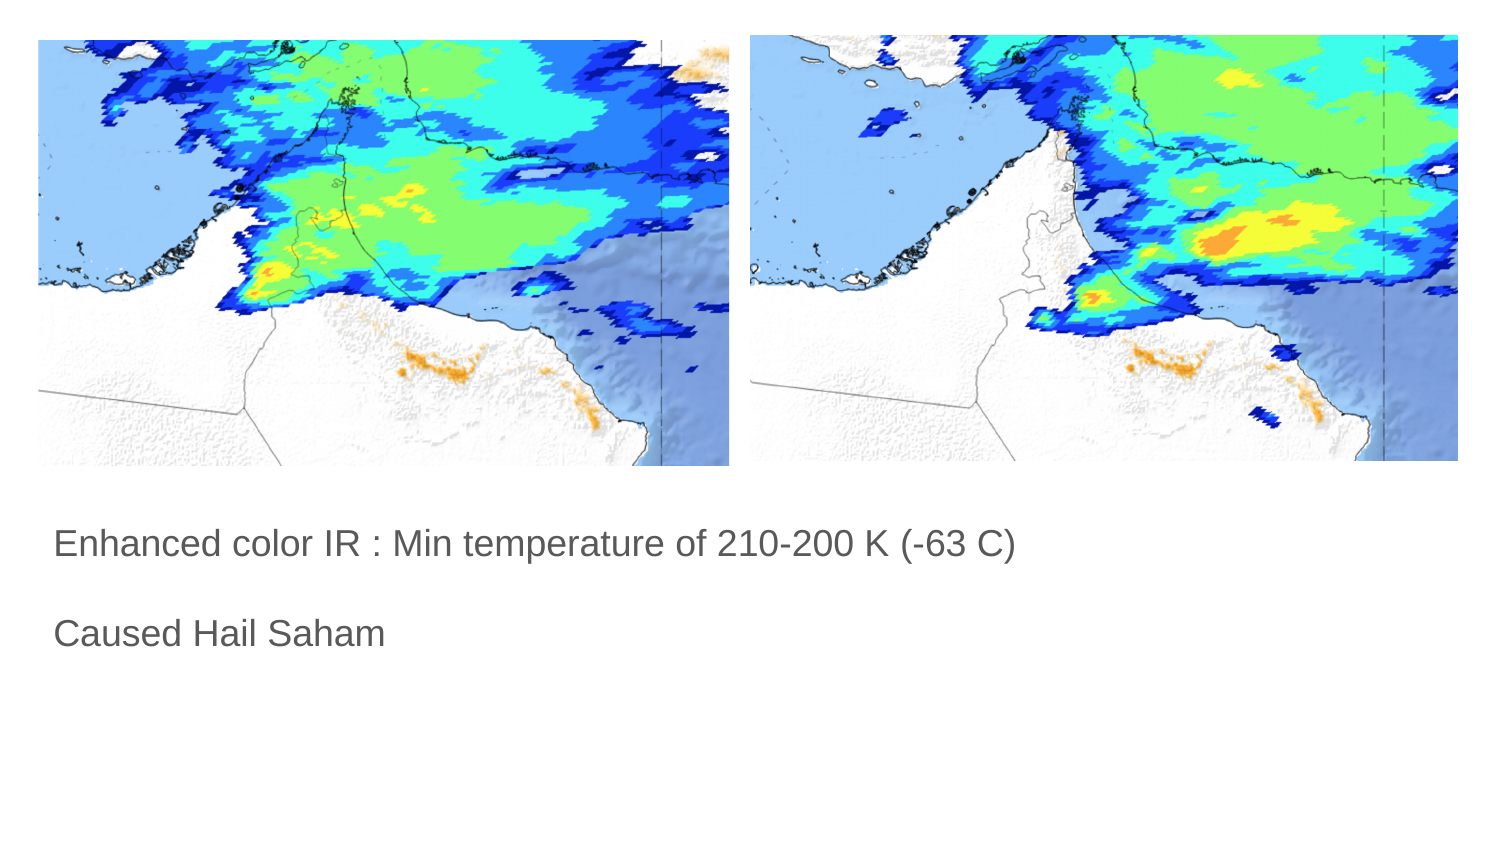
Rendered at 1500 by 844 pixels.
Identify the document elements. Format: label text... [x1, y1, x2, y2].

picture [38, 40, 730, 467]
picture [749, 35, 1458, 462]
text_box Enhanced color IR : Min temperature of 210-200 K (-63 C) Caused Hail Saham [38, 503, 1458, 767]
